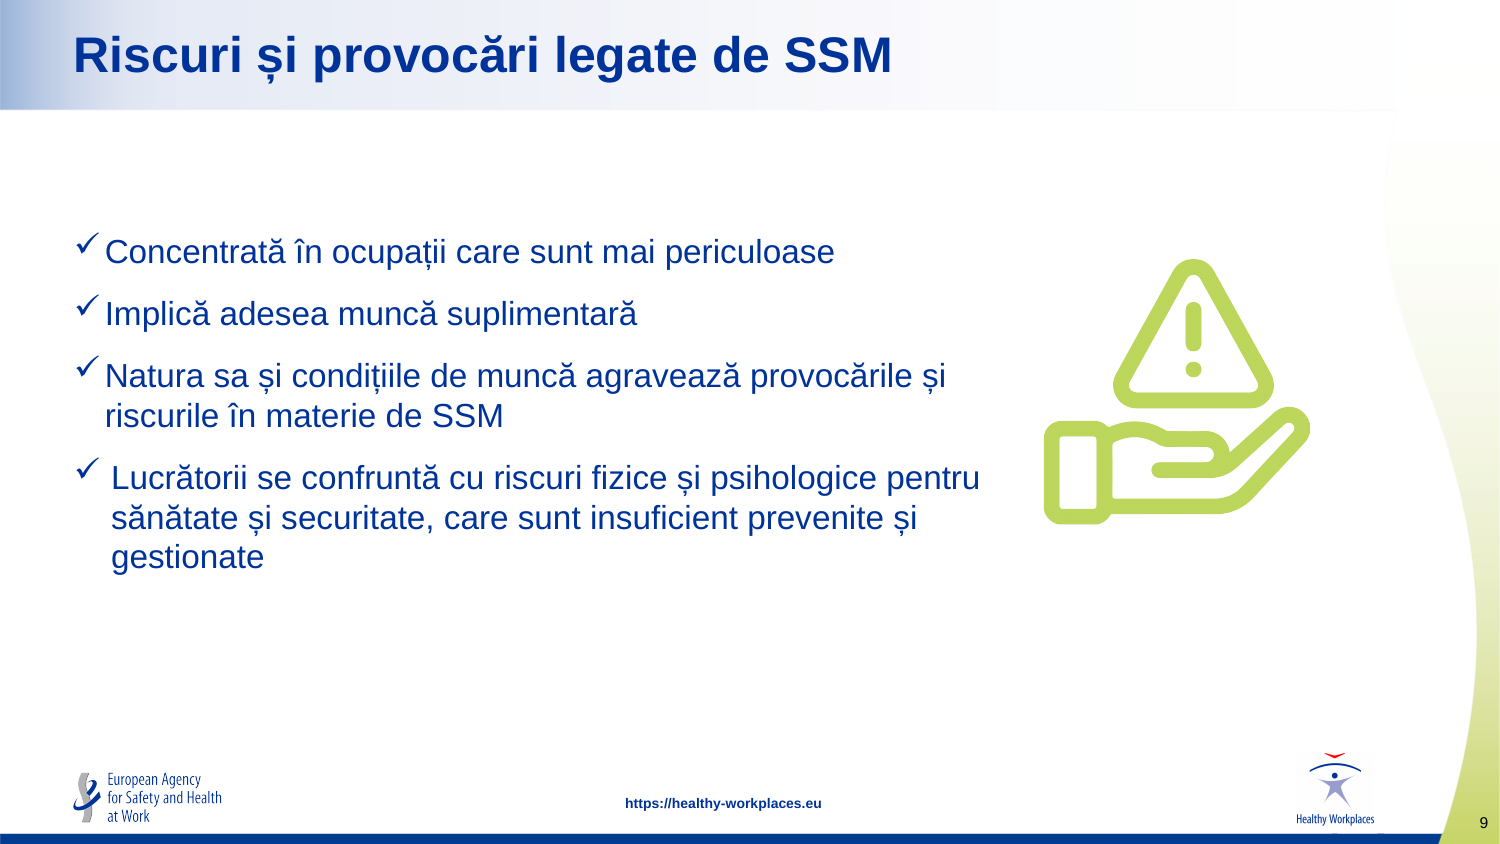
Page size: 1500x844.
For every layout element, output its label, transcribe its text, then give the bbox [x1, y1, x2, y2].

list Concentrată în ocupații care sunt mai periculoase Implică adesea muncă suplimentară Natura sa și condițiile de muncă agravează provocările și riscurile în materie de SSM Lucrătorii se confruntă cu riscuri fizice și psihologice pentru sănătate și securitate, care sunt insuficient prevenite și gestionate [73, 230, 1020, 590]
title Riscuri și provocări legate de SSM [73, 21, 1315, 83]
picture [0, 0, 1500, 844]
